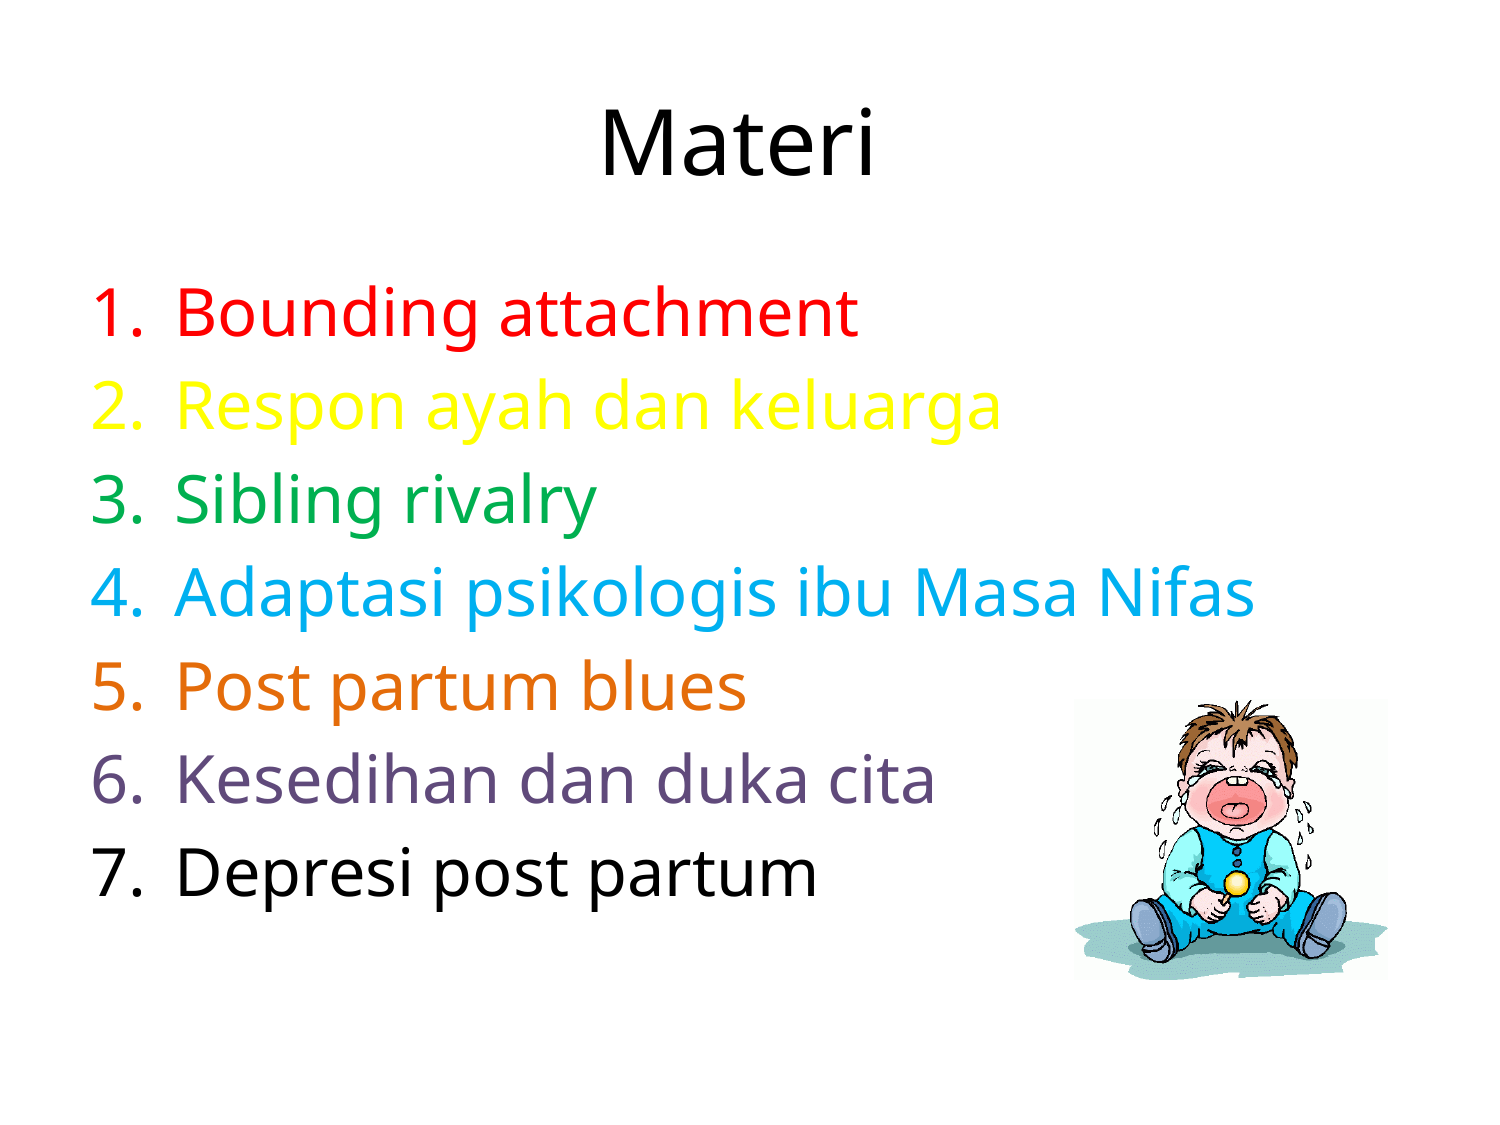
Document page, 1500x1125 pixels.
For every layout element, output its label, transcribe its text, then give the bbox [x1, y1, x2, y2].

picture [1074, 699, 1389, 980]
list Bounding attachment Respon ayah dan keluarga Sibling rivalry Adaptasi psikologis ibu Masa Nifas Post partum blues Kesedihan dan duka cita Depresi post partum [75, 262, 1425, 1005]
title Materi [75, 45, 1425, 233]
